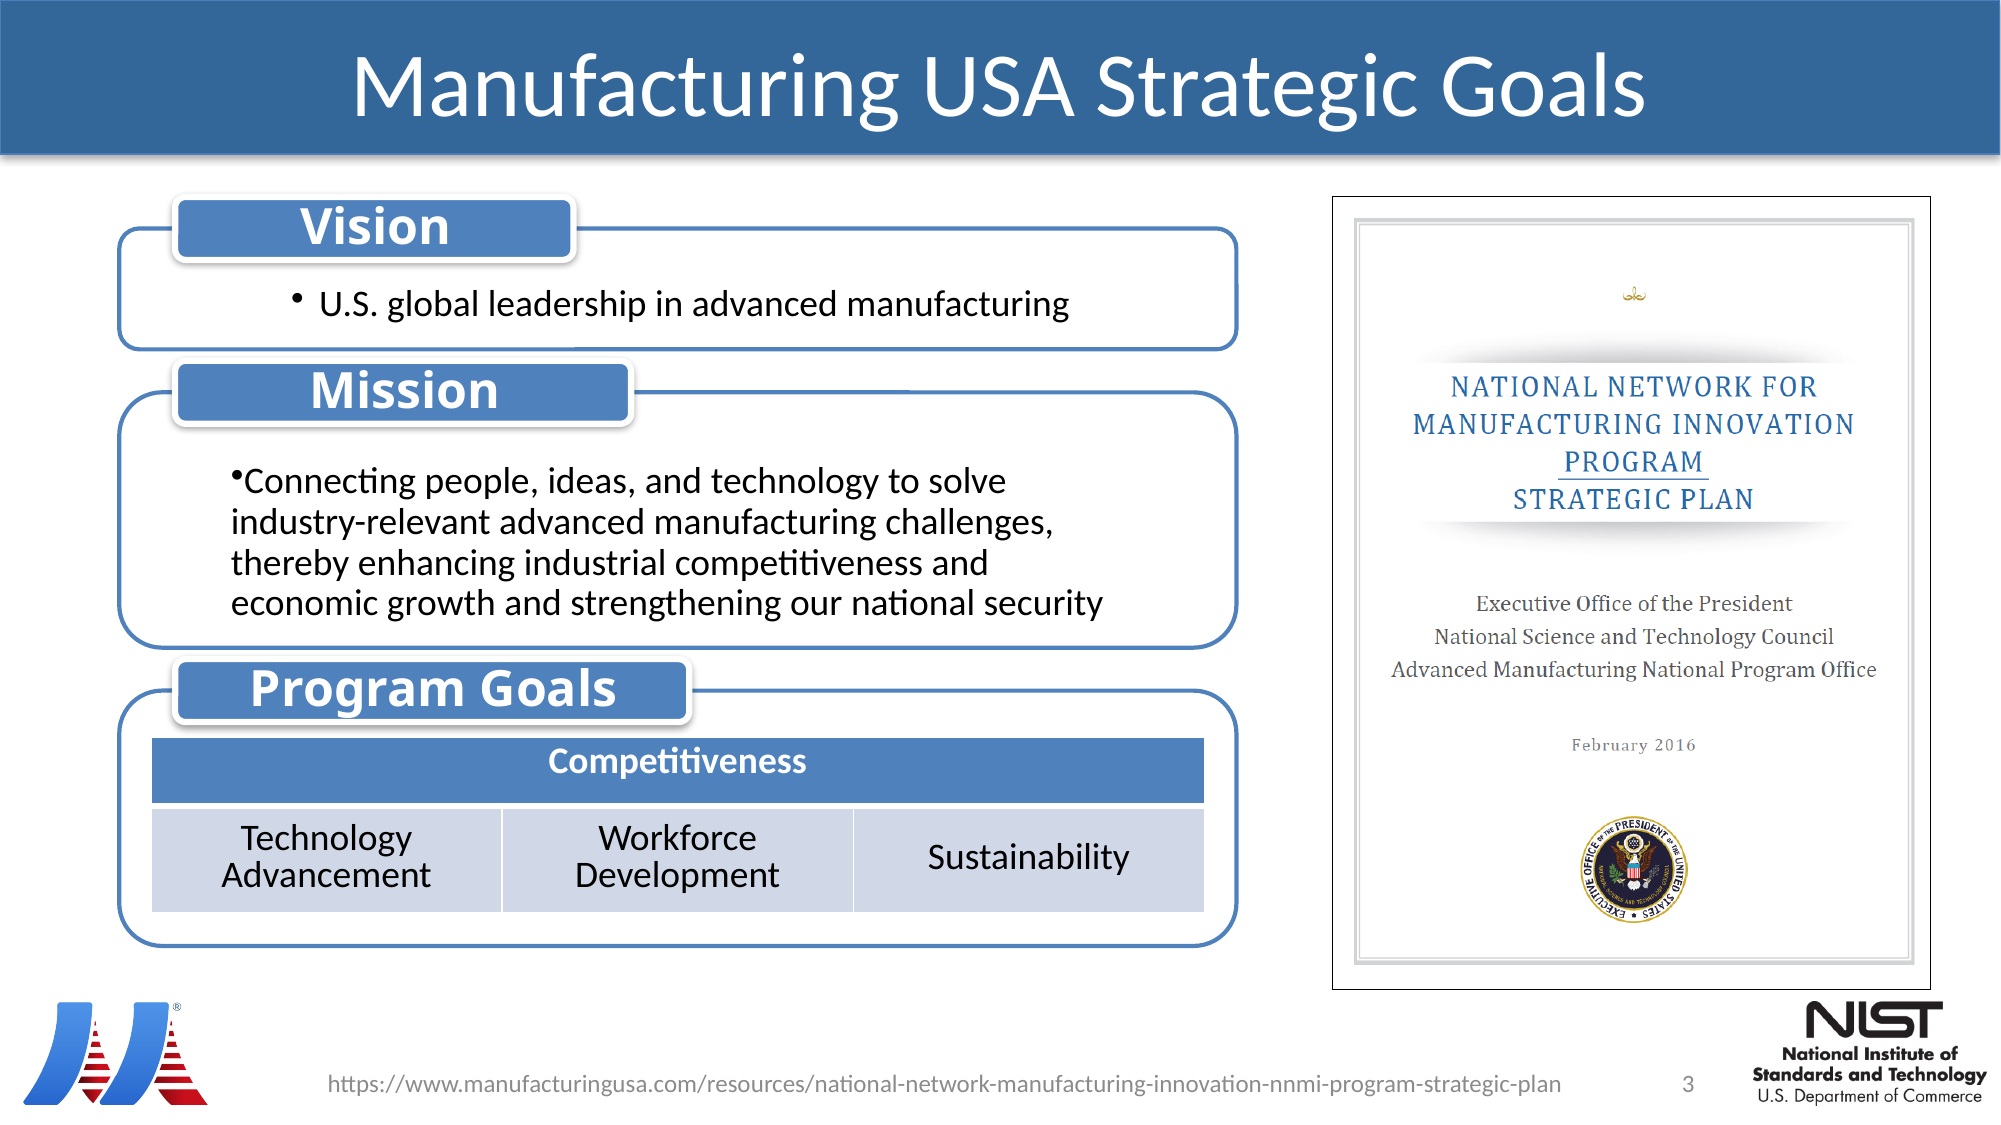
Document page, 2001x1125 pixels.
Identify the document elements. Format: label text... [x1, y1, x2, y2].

footer https://www.manufacturingusa.com/resources/national-network-manufacturing-innovation-nnmi-program-strategic-plan [241, 1055, 1631, 1110]
picture [23, 1002, 208, 1105]
slide_number 3 [1631, 1055, 1710, 1110]
picture [1753, 1001, 1987, 1106]
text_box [119, 195, 1237, 947]
title Manufacturing USA Strategic Goals [0, 17, 2000, 235]
picture [1332, 195, 1931, 990]
